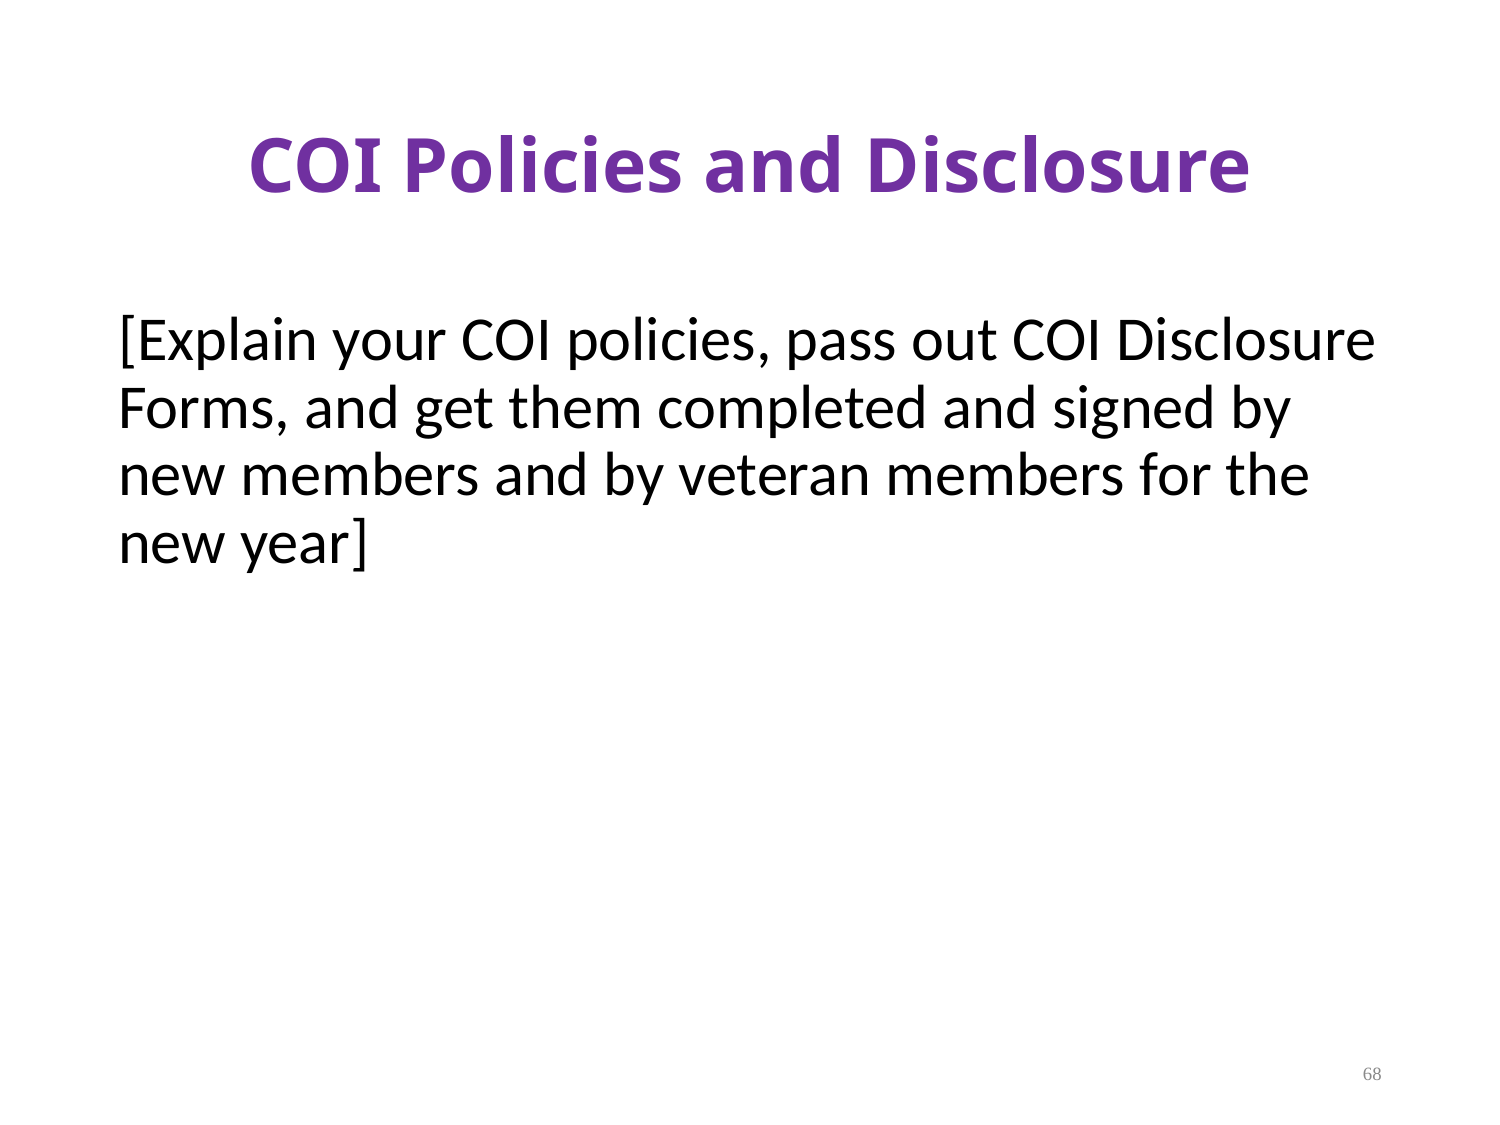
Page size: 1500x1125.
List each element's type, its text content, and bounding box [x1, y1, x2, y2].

slide_number 68 [1059, 1042, 1397, 1103]
title COI Policies and Disclosure [103, 59, 1397, 278]
list [Explain your COI policies, pass out COI Disclosure Forms, and get them completed and signed by new members and by veteran members for the new year] [103, 299, 1397, 1014]
